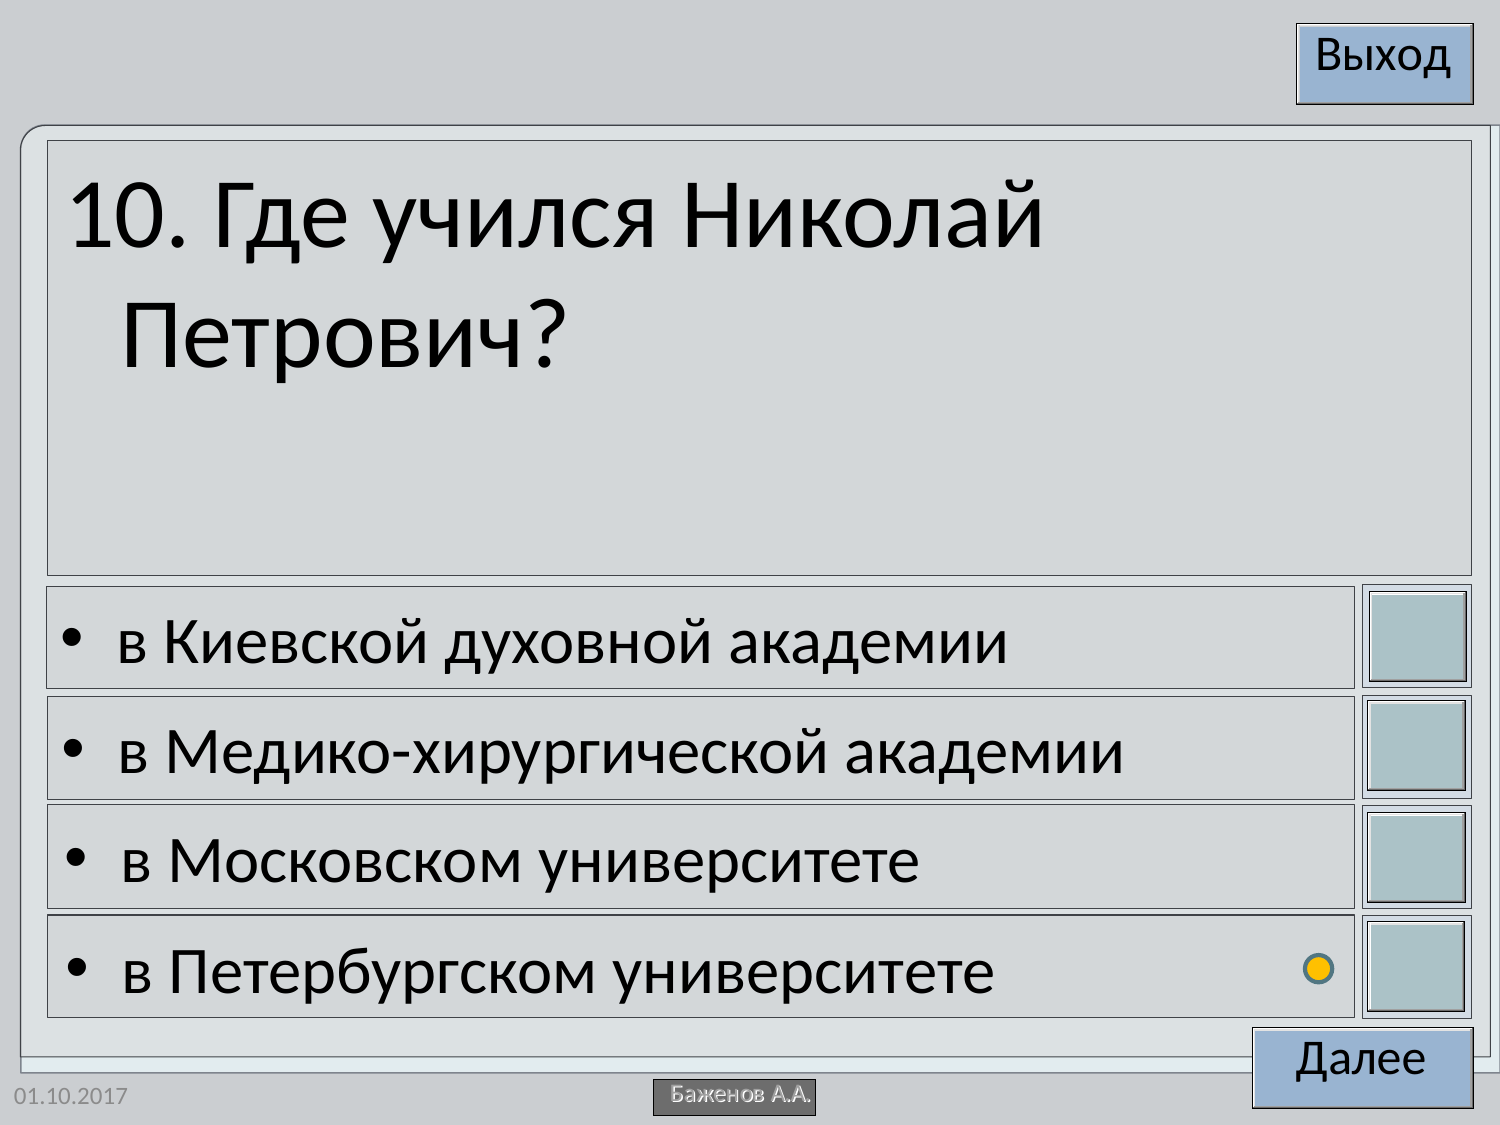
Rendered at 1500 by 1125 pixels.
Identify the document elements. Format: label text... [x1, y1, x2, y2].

list в Петербургском университете [50, 919, 1361, 1015]
list в Киевской духовной академии [45, 589, 1356, 685]
list в Московском университете [49, 808, 1360, 905]
list в Медико-хирургической академии [46, 699, 1357, 796]
list 10. Где учился Николай Петрович? [49, 140, 1469, 576]
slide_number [0, 1065, 174, 1125]
